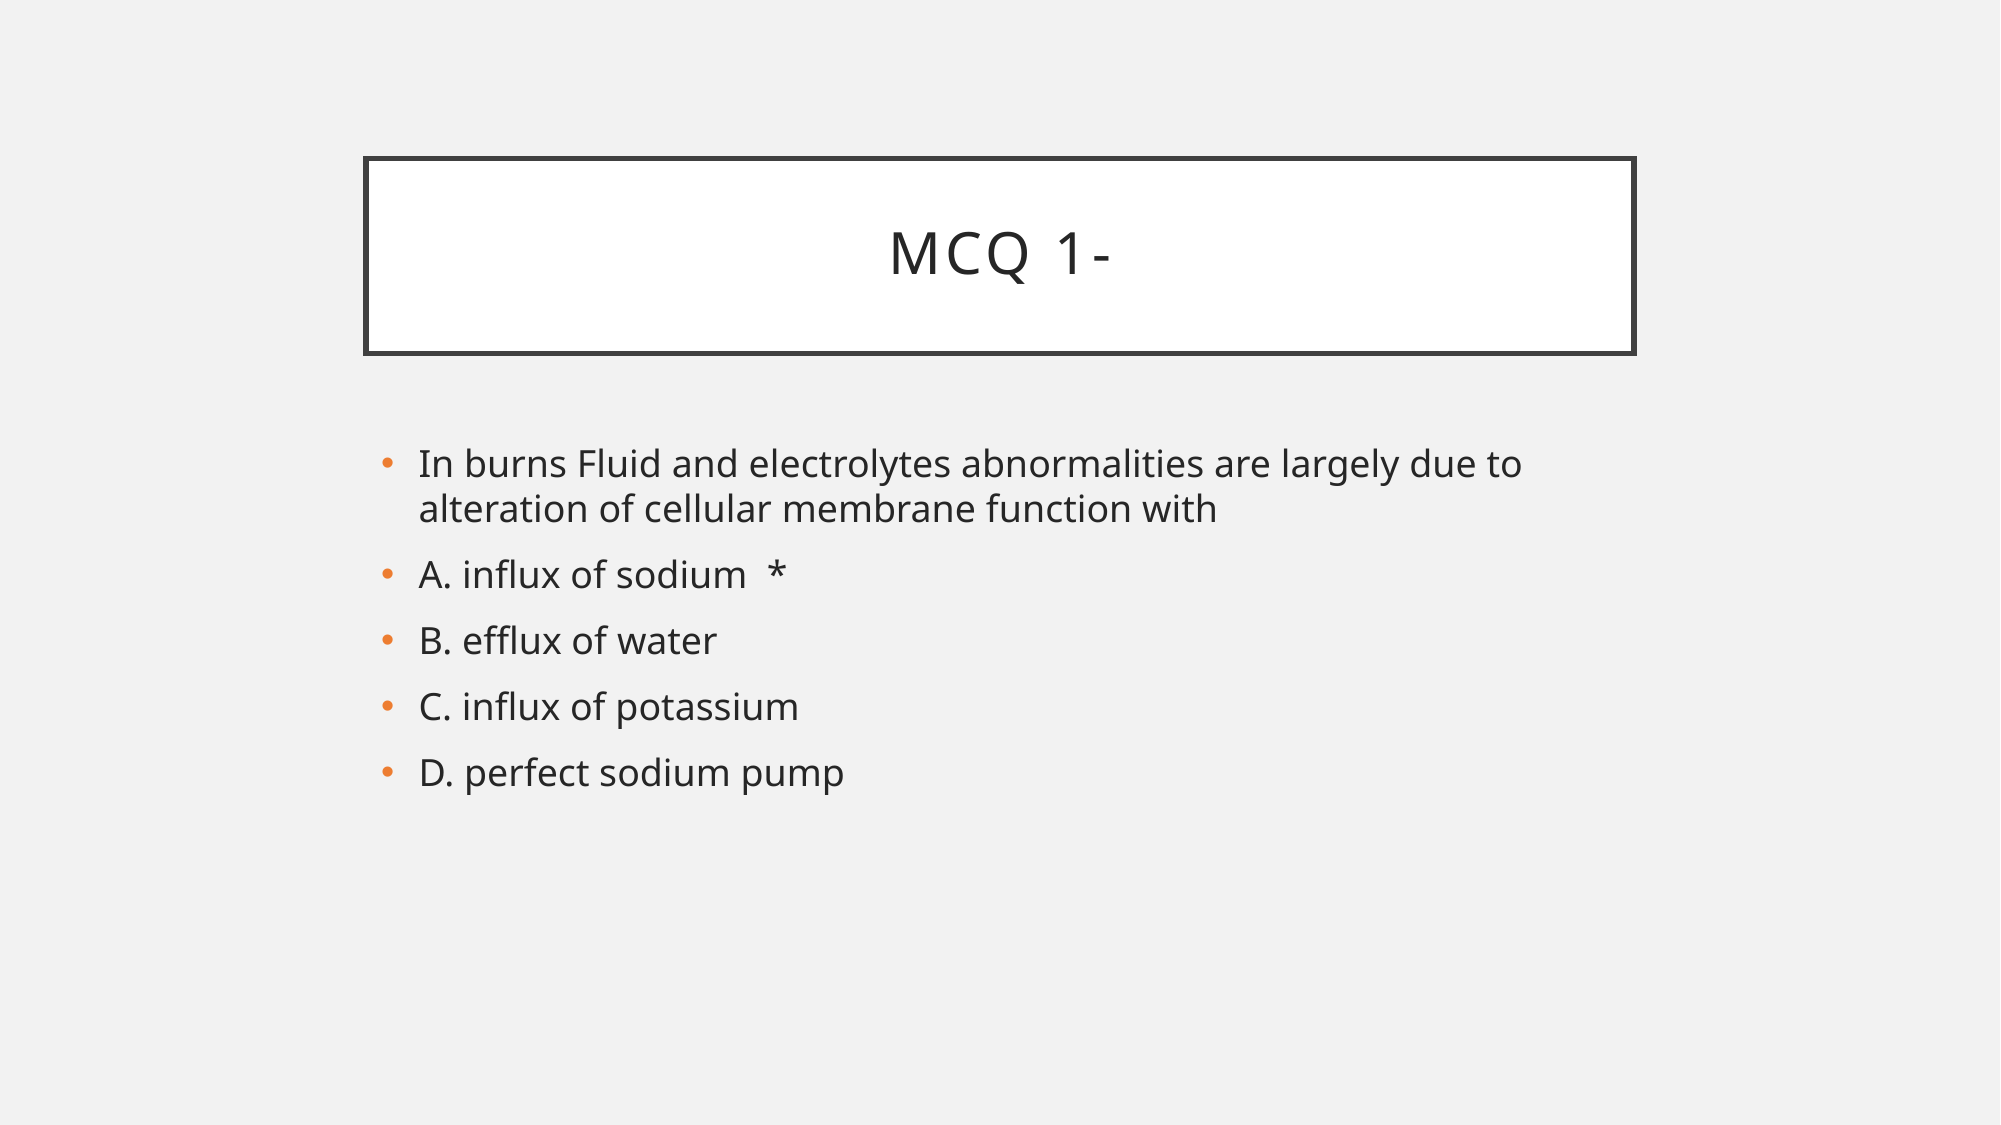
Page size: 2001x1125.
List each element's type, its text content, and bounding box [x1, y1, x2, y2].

title MCQ 1- [363, 156, 1637, 356]
list In burns Fluid and electrolytes abnormalities are largely due to alteration of cellular membrane function with A. influx of sodium * B. efflux of water C. influx of potassium D. perfect sodium pump [366, 432, 1634, 942]
